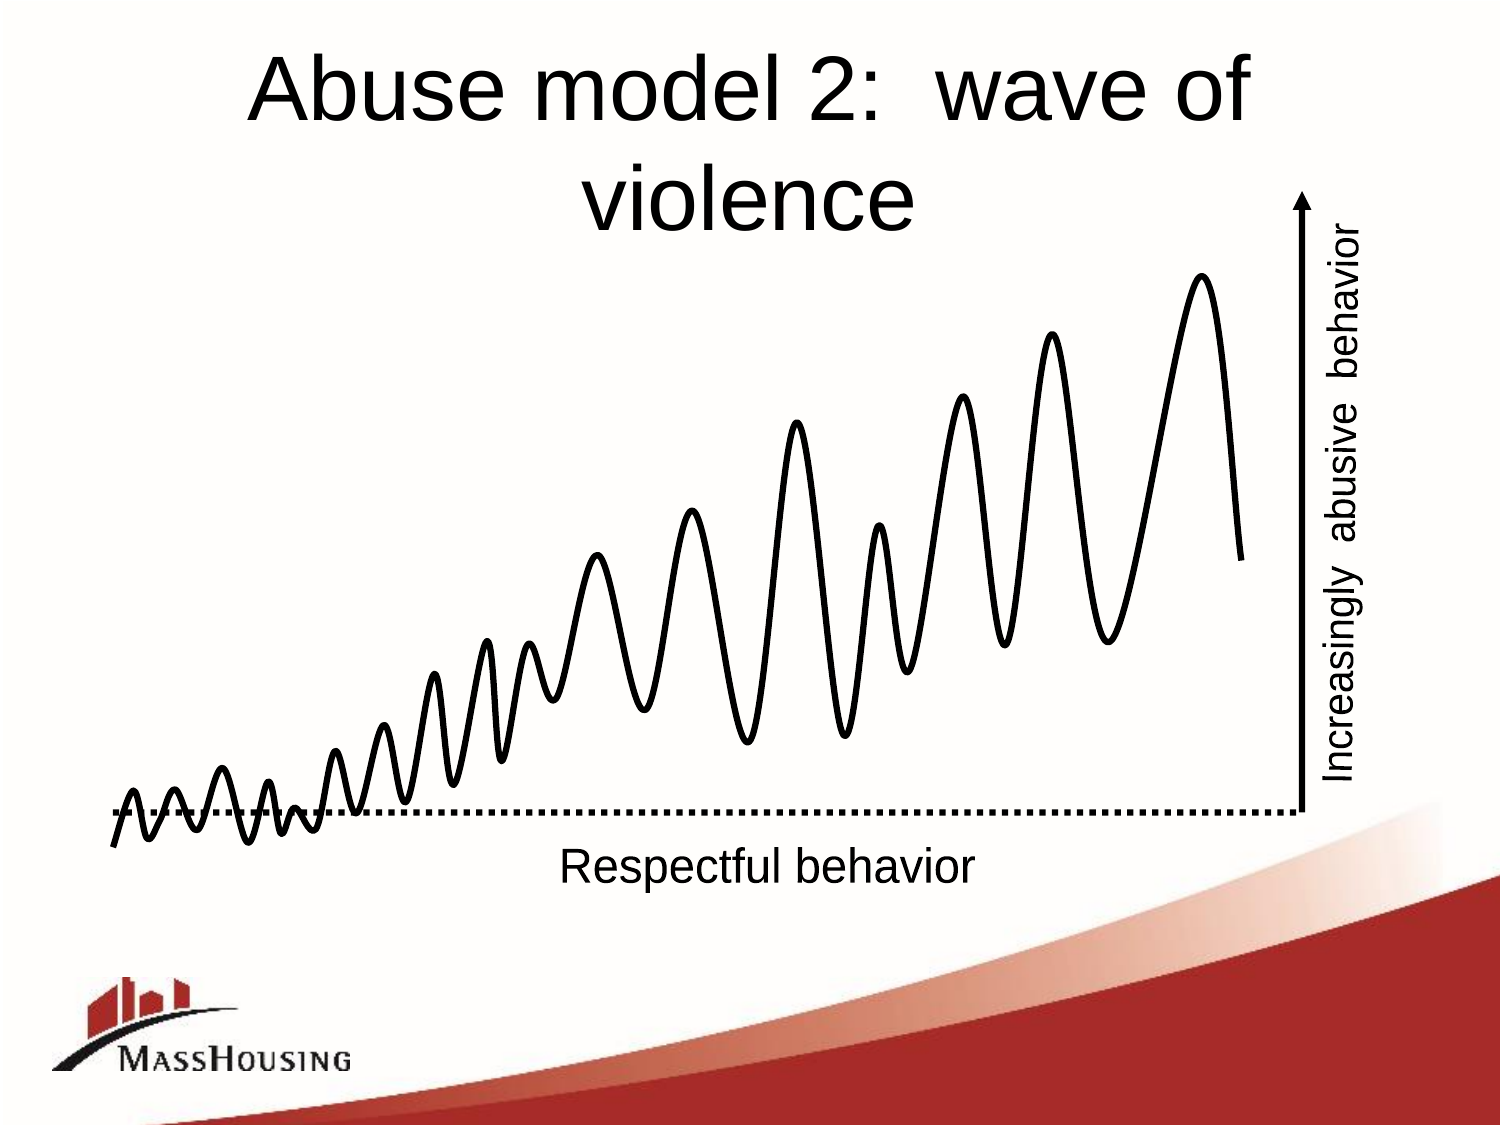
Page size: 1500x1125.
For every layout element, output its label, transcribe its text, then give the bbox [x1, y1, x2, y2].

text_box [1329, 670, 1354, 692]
text_box [112, 276, 1242, 848]
picture [3, 1, 1500, 1125]
title Abuse model 2: wave of violence [75, 45, 1425, 233]
text_box [1295, 191, 1309, 813]
